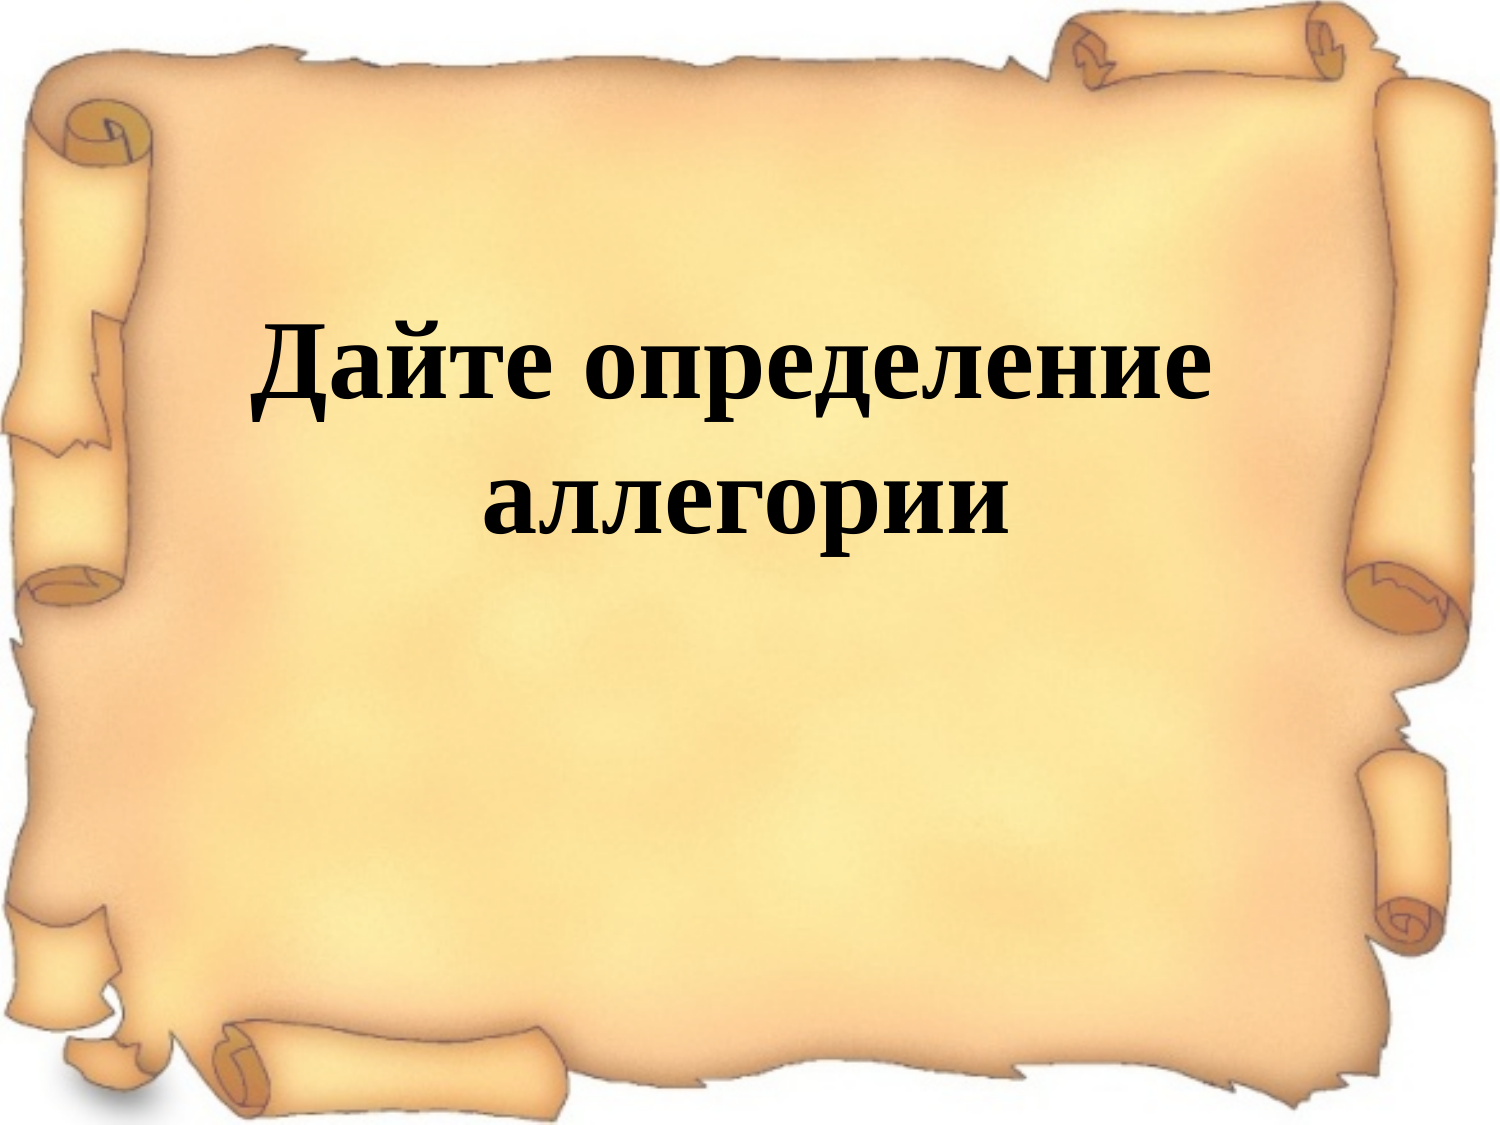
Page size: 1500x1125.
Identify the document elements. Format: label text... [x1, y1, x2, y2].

text_box Дайте определение аллегории [171, 278, 1323, 564]
